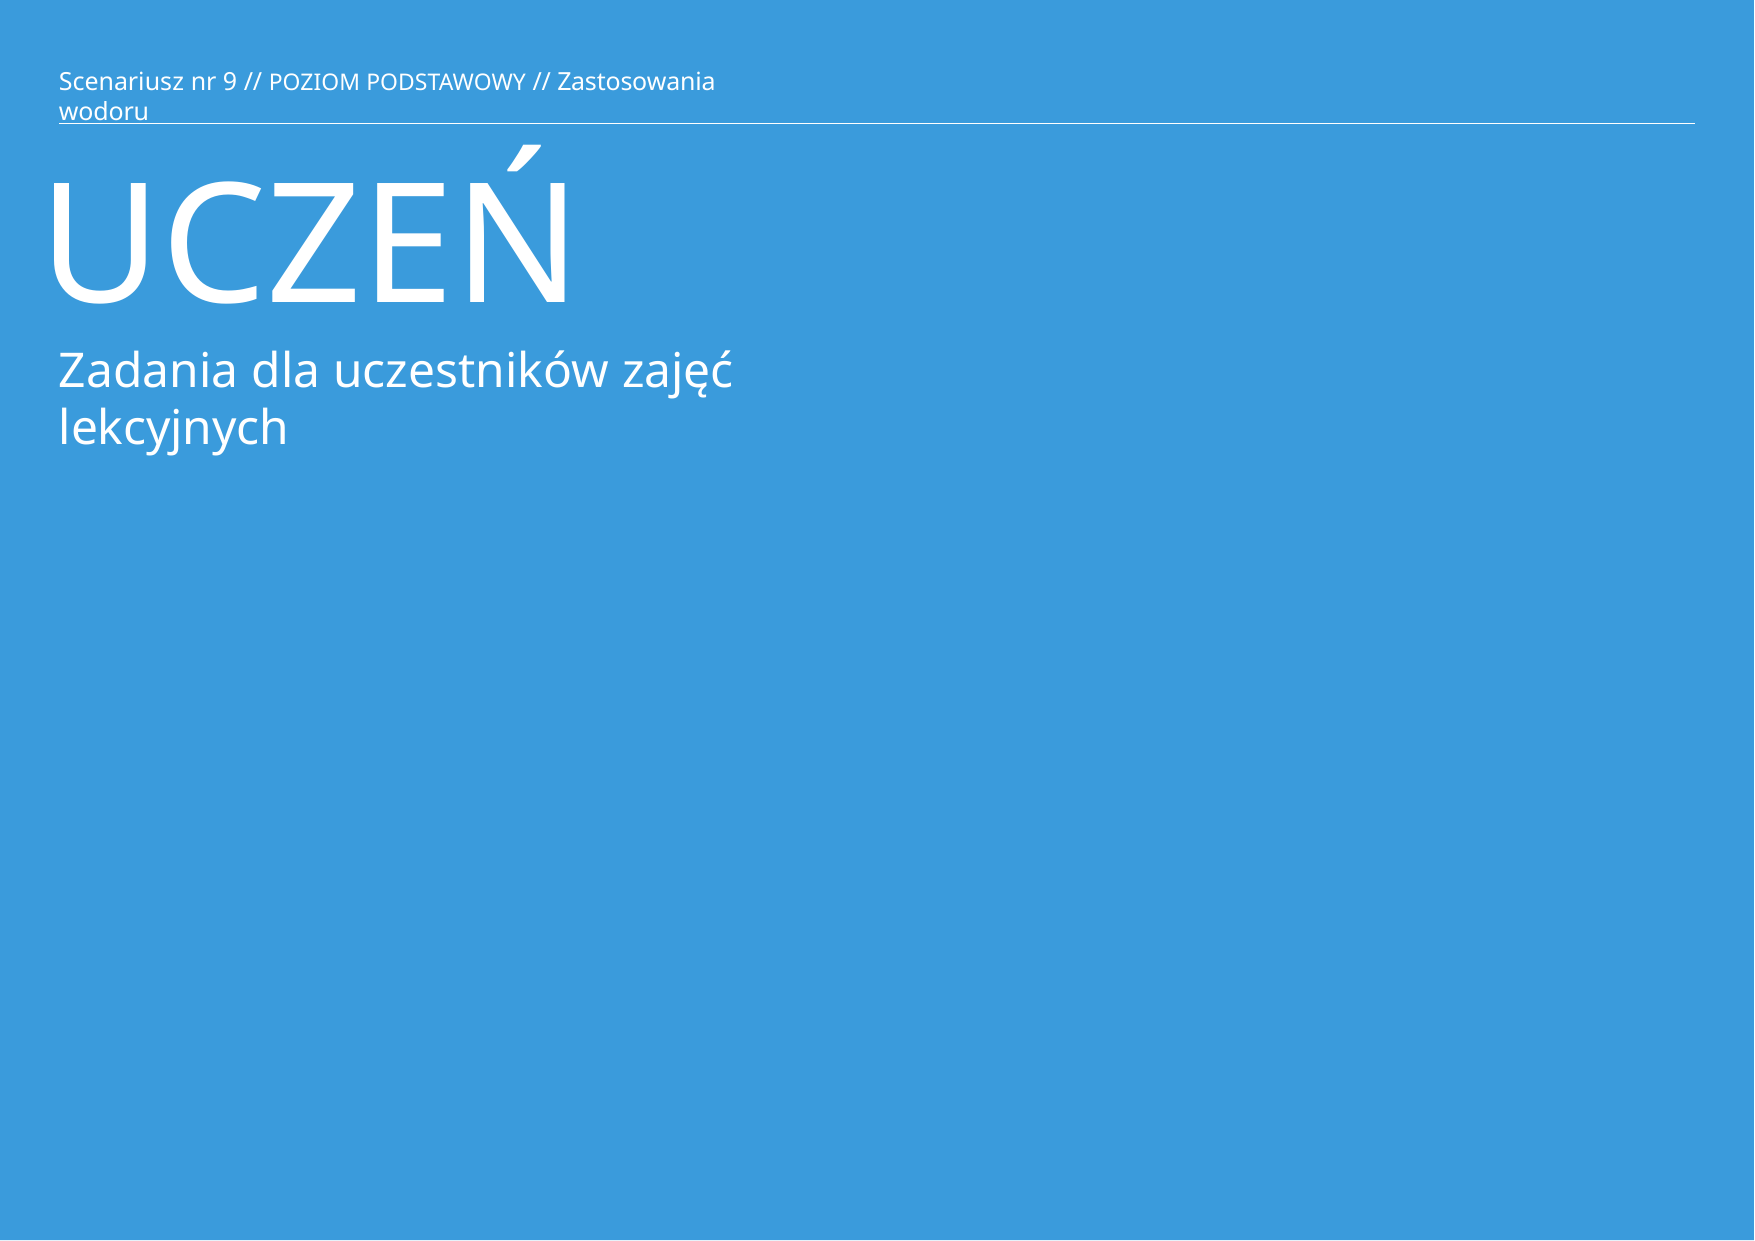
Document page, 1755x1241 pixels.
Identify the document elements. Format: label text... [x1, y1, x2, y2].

title UCZEŃ Zadania dla uczestników zajęć lekcyjnych [37, 122, 935, 455]
text_box Scenariusz nr 9 // POZIOM PODSTAWOWY // Zastosowania wodoru [56, 63, 792, 126]
